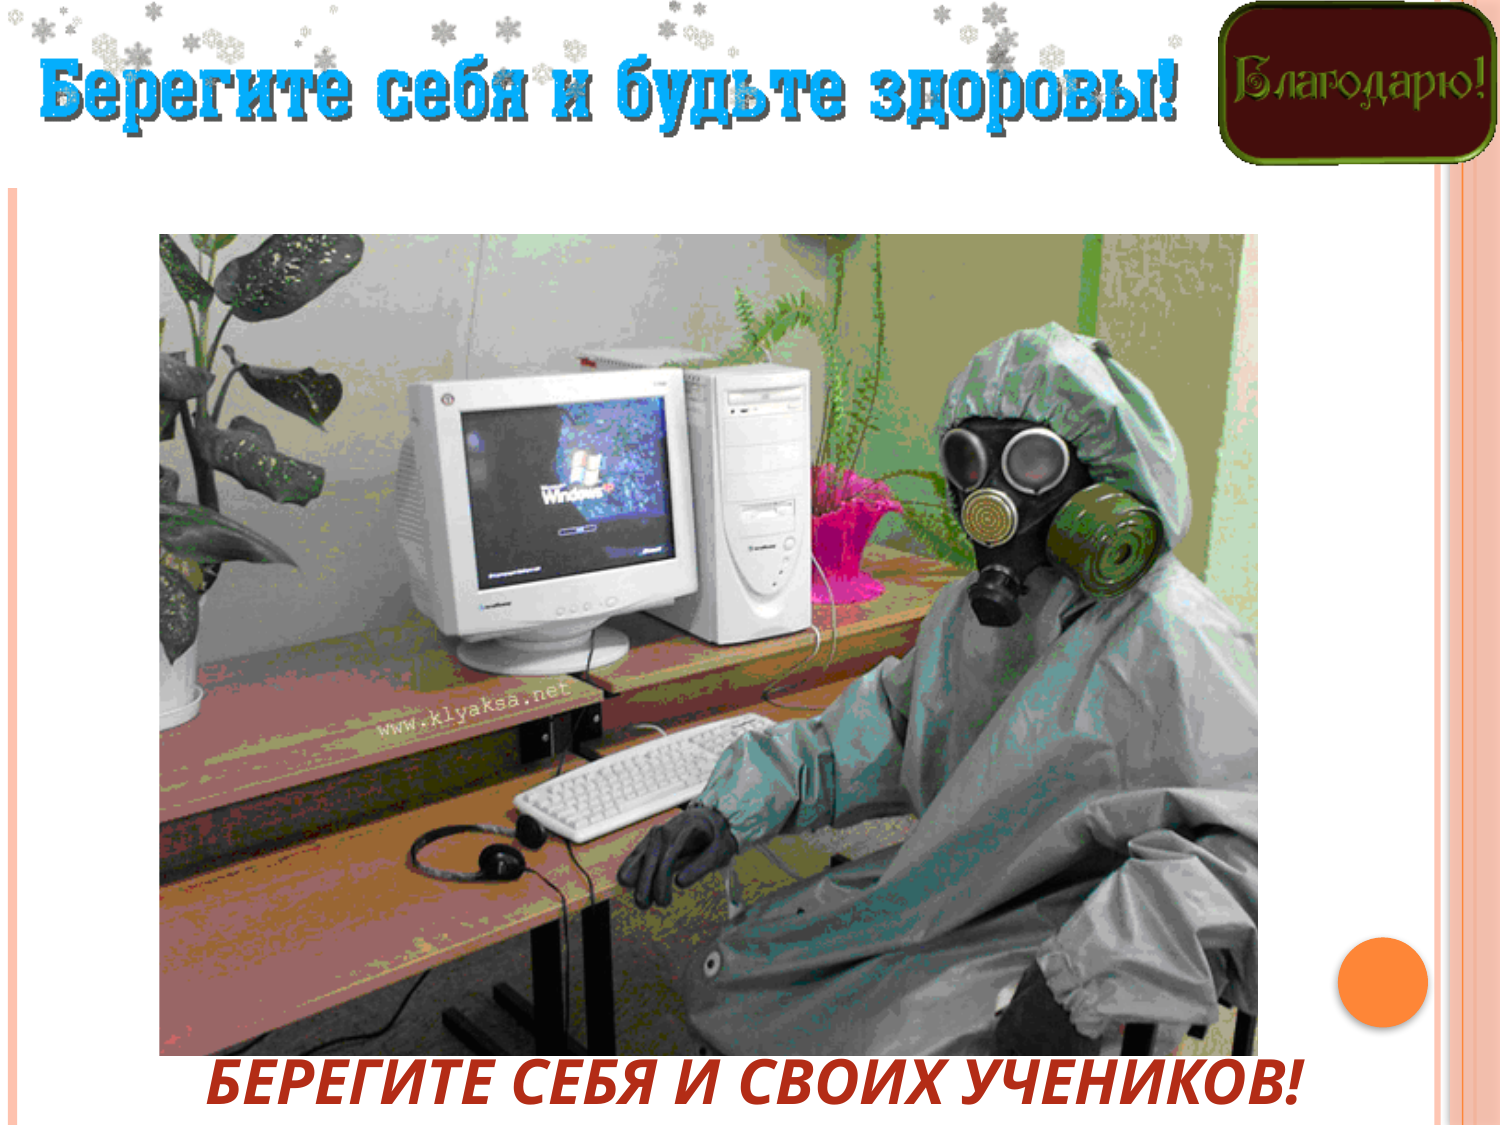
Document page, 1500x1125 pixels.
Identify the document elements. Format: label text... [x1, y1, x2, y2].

title Берегите себя и своих учеников! [88, 938, 1439, 1125]
picture [1218, 0, 1500, 171]
picture [0, 0, 1188, 188]
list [158, 234, 1259, 1056]
